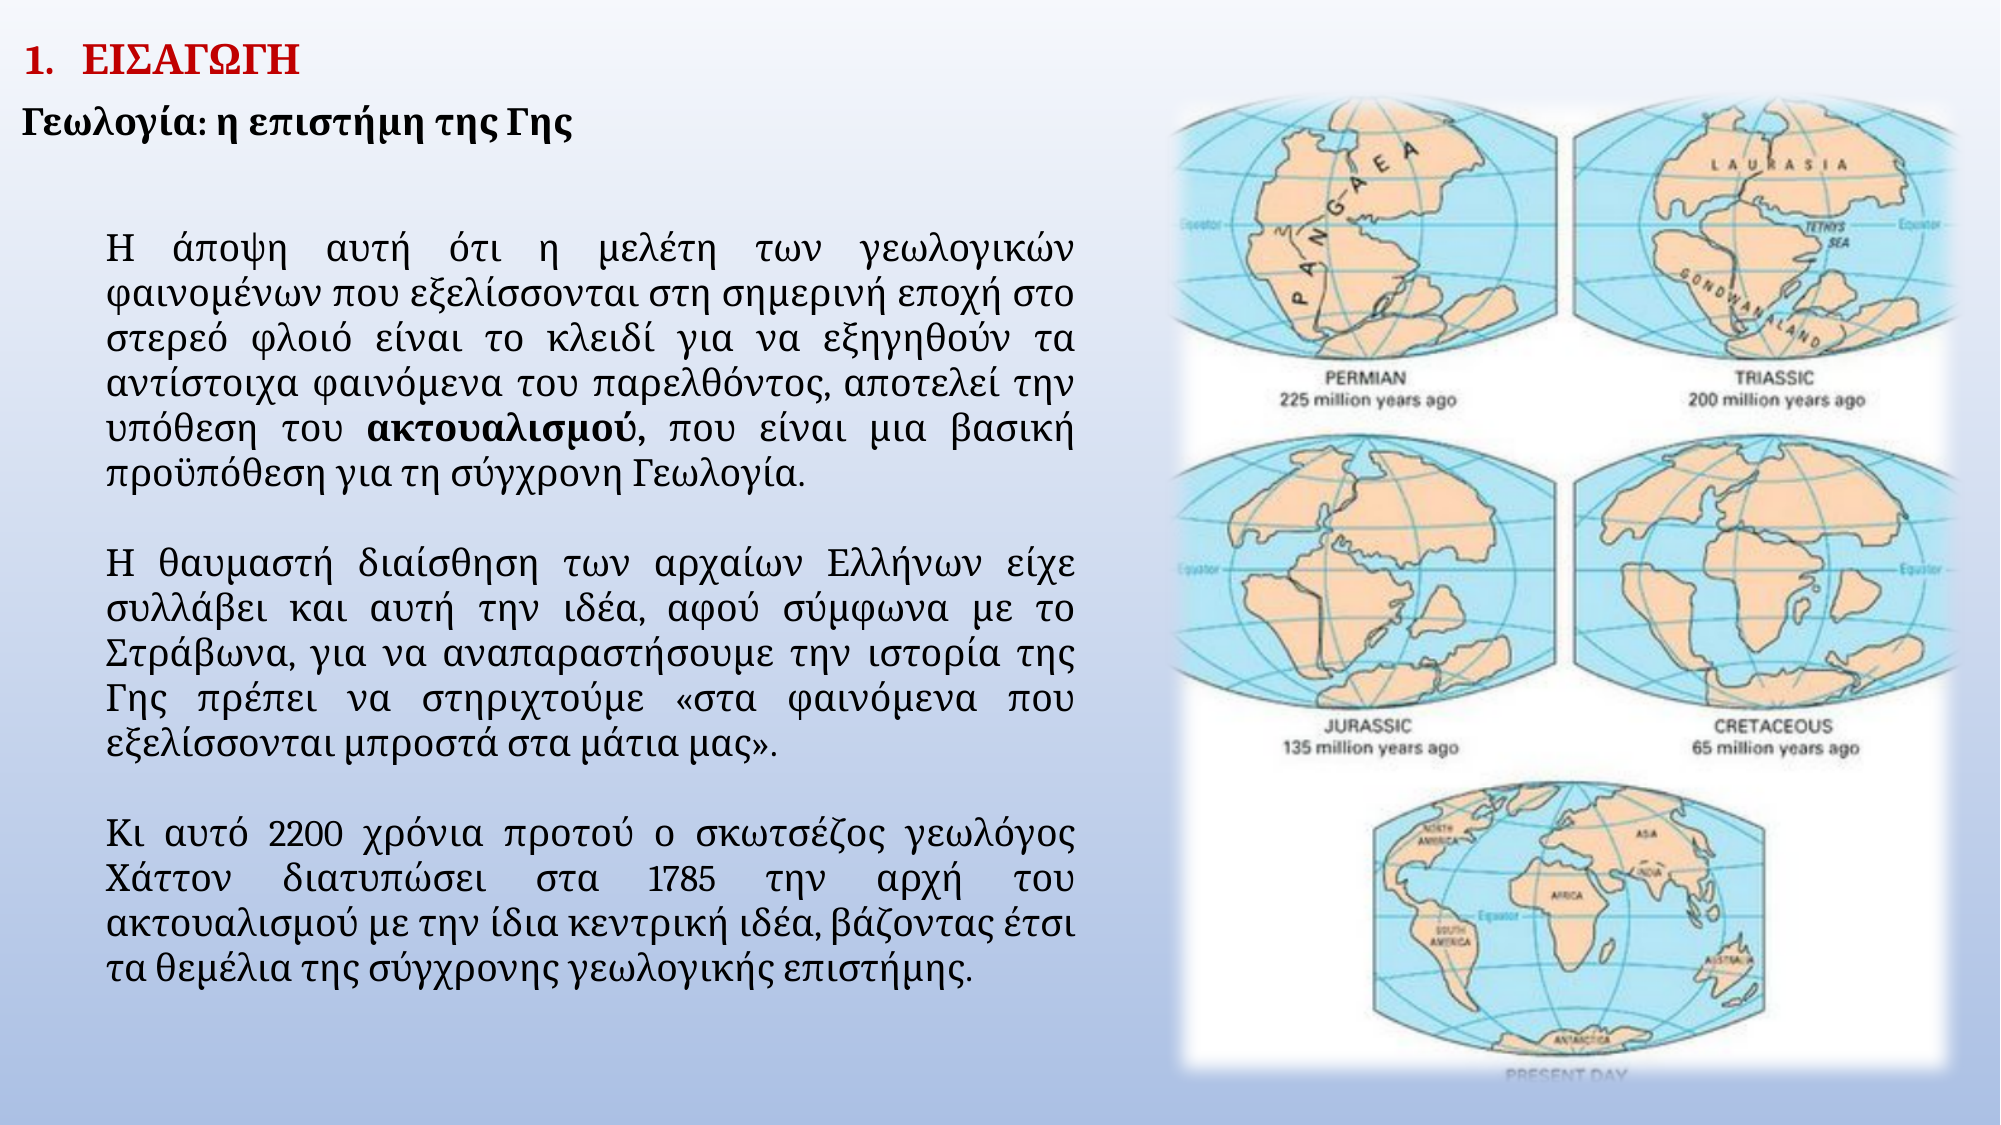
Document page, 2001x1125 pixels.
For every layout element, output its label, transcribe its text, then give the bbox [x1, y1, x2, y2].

text_box Γεωλογία: η επιστήμη της Γης [6, 90, 588, 151]
text_box ΕΙΣΑΓΩΓΗ [10, 25, 316, 90]
text_box Η άποψη αυτή ότι η μελέτη των γεωλογικών φαινομένων που εξελίσσονται στη σημερινή εποχή στο στερεό φλοιό είναι το κλειδί για να εξηγηθούν τα αντίστοιχα φαινόμενα του παρελθόντος, αποτελεί την υπόθεση του ακτουαλισμού, που είναι μια βασική προϋπόθεση για τη σύγχρονη Γεωλογία. Η θαυμαστή διαίσθηση των αρχαίων Ελλήνων είχε συλλάβει και αυτή την ιδέα, αφού σύμφωνα με το Στράβωνα, για να αναπαραστήσουμε την ιστορία της Γης πρέπει να στηριχτούμε «στα φαινόμενα που εξελίσσονται μπροστά στα μάτια μας». Κι αυτό 2200 χρόνια προτού ο σκωτσέζος γεωλόγος Χάττον διατυπώσει στα 1785 την αρχή του ακτουαλισμού με την ίδια κεντρική ιδέα, βάζοντας έτσι τα θεμέλια της σύγχρονης γεωλογικής επιστήμης. [90, 217, 1091, 997]
picture [1165, 90, 1965, 1088]
